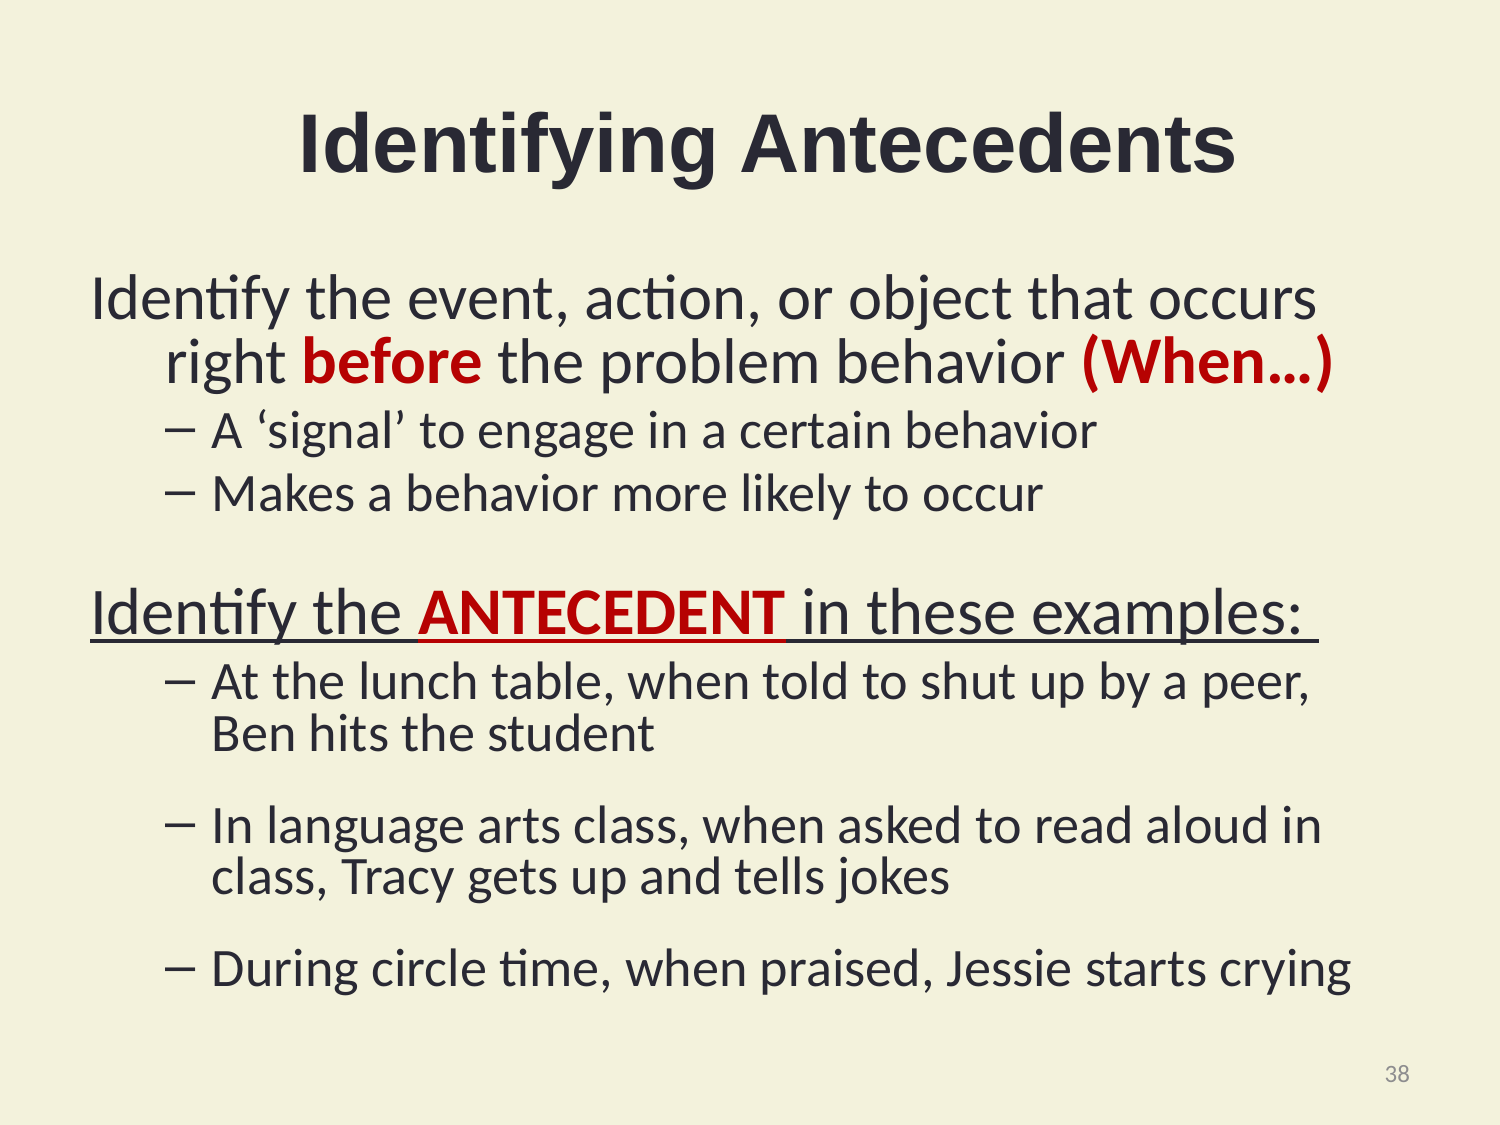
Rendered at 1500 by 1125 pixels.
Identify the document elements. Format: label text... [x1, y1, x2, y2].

title Identifying Antecedents [75, 45, 1463, 233]
slide_number 38 [1074, 1042, 1425, 1103]
list Identify the event, action, or object that occurs right before the problem behavior (When…) A ‘signal’ to engage in a certain behavior Makes a behavior more likely to occur Identify the ANTECEDENT in these examples: At the lunch table, when told to shut up by a peer, Ben hits the student In language arts class, when asked to read aloud in class, Tracy gets up and tells jokes During circle time, when praised, Jessie starts crying [75, 262, 1425, 1050]
